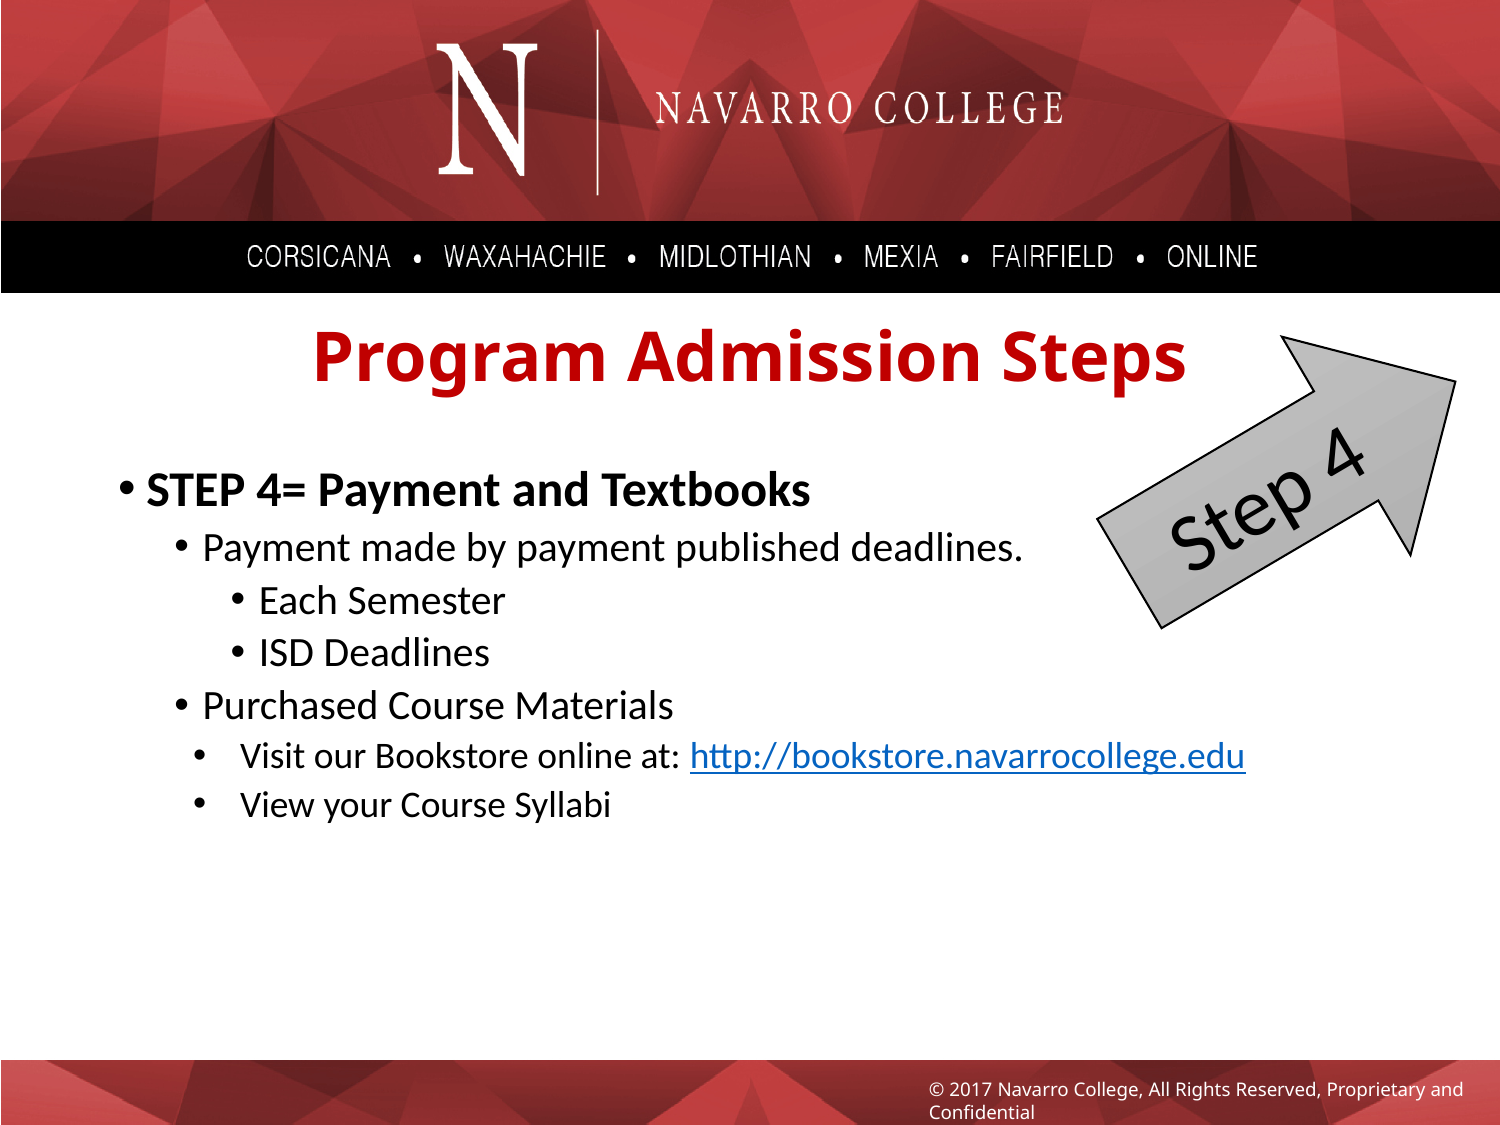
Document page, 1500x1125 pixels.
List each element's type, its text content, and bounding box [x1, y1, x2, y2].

title Program Admission Steps [103, 298, 1397, 420]
text_box Step 4 [1095, 335, 1457, 630]
list STEP 4= Payment and Textbooks Payment made by payment published deadlines. Each Semester ISD Deadlines Purchased Course Materials Visit our Bookstore online at: http://bookstore.navarrocollege.edu View your Course Syllabi [103, 455, 1397, 962]
picture [1, 0, 1500, 1125]
